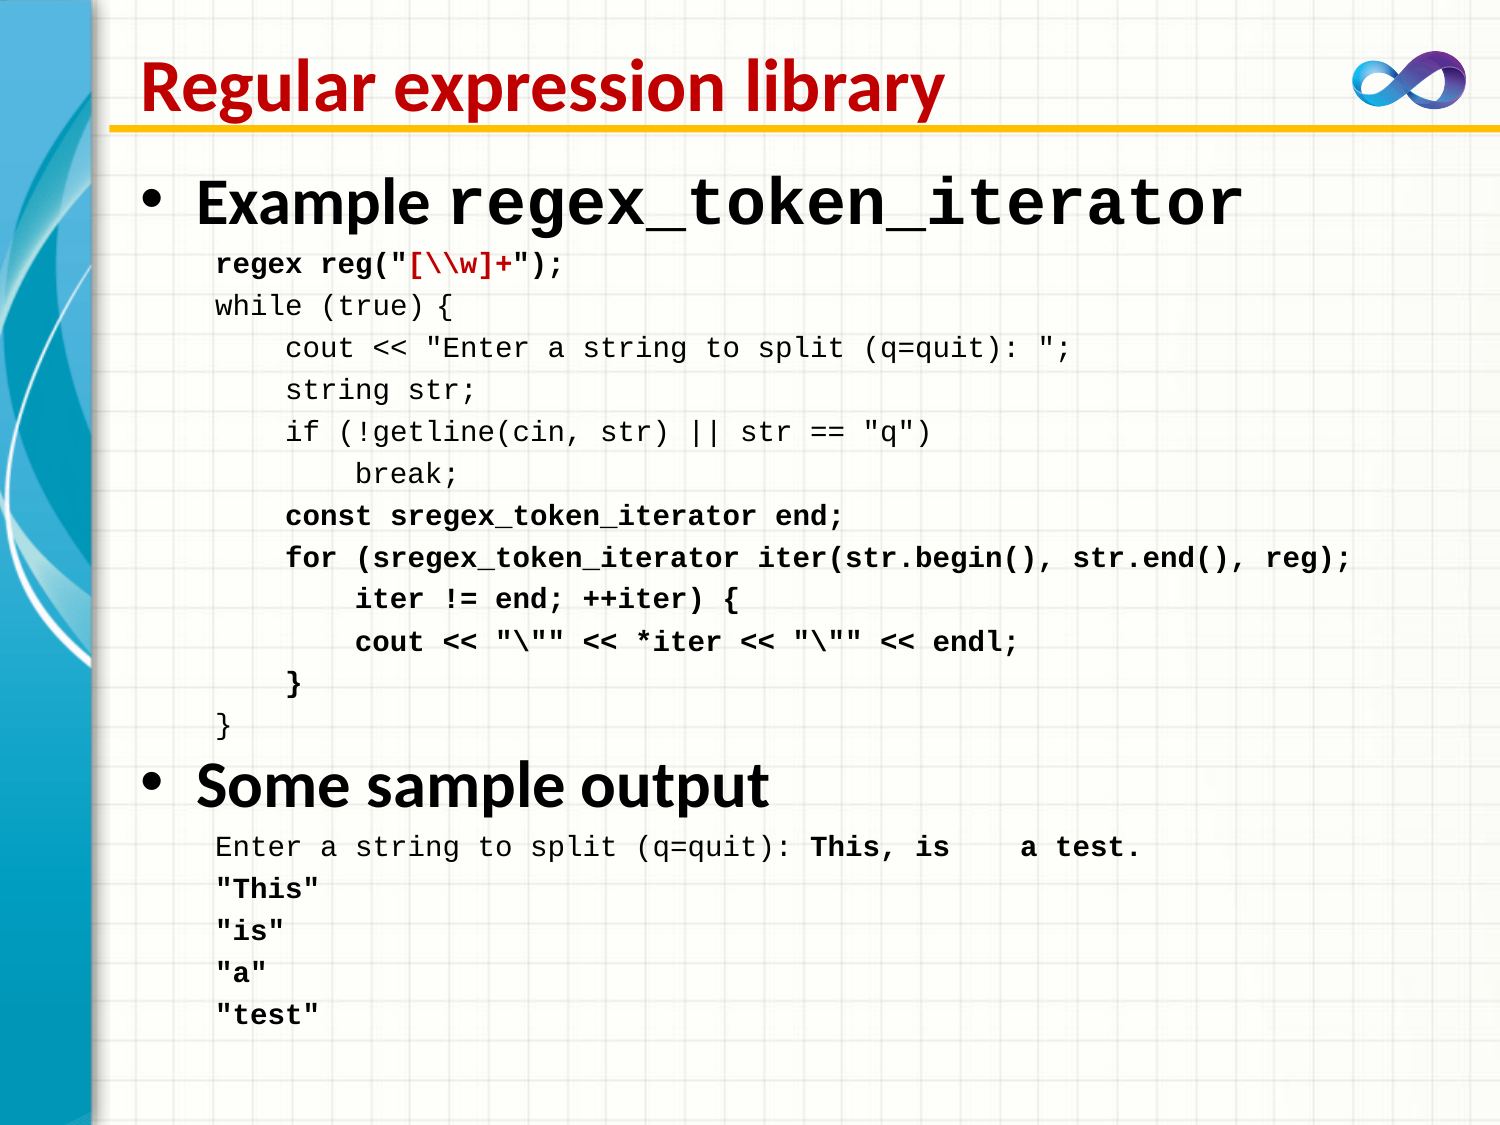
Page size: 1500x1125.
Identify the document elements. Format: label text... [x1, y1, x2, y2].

list Example regex_token_iterator regex reg("[\\w]+"); while (true) { cout << "Enter a string to split (q=quit): "; string str; if (!getline(cin, str) || str == "q") break; const sregex_token_iterator end; for (sregex_token_iterator iter(str.begin(), str.end(), reg); iter != end; ++iter) { cout << "\"" << *iter << "\"" << endl; } } Some sample output Enter a string to split (q=quit): This, is a test. "This" "is" "a" "test" [125, 149, 1488, 1088]
title Regular expression library [125, 24, 1450, 138]
picture [0, 0, 1500, 1125]
